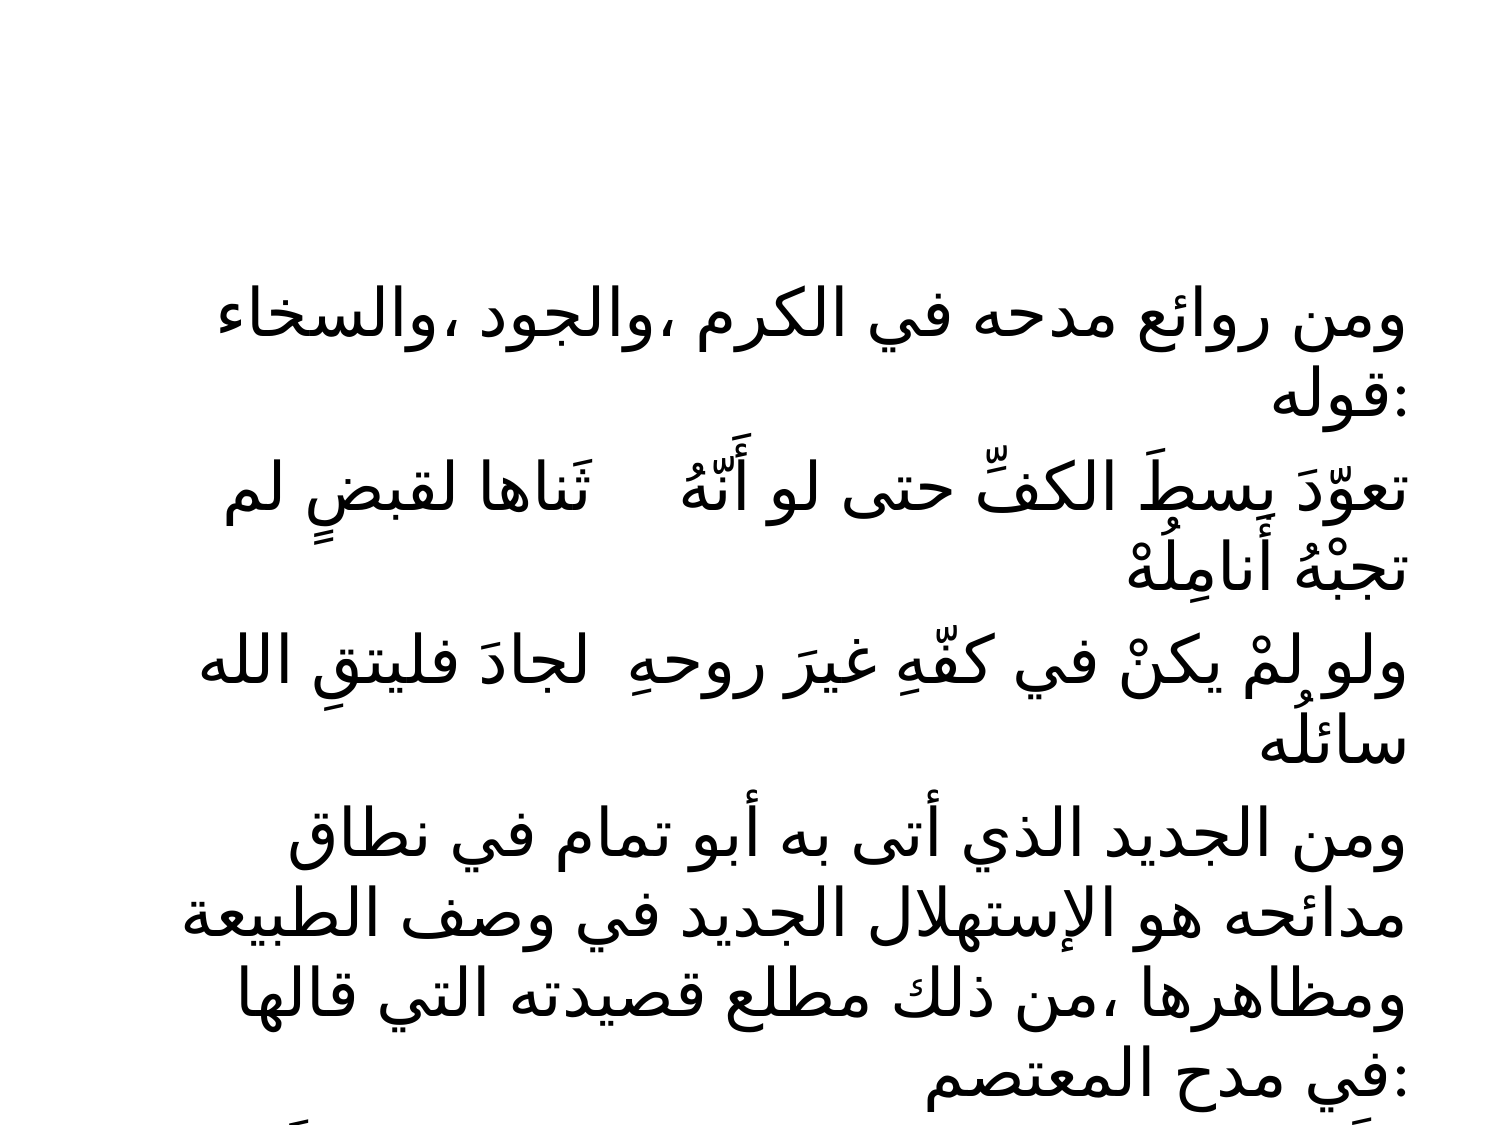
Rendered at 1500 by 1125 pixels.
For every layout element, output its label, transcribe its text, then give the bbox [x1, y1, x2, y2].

list ومن روائع مدحه في الكرم ،والجود ،والسخاء قوله: تعوّدَ بسطَ الكفِّ حتى لو أَنّهُ ثَناها لقبضٍ لم تجبْهُ أَنامِلُهْ ولو لمْ يكنْ في كفّهِ غيرَ روحهِ لجادَ فليتقِ الله سائلُه ومن الجديد الذي أتى به أبو تمام في نطاق مدائحه هو الإستهلال الجديد في وصف الطبيعة ومظاهرها ،من ذلك مطلع قصيدته التي قالها في مدح المعتصم: رَقَّت حواشي الدَّهرِ فهي تُمَرْمِرُ وتَرى الثَّرى في حَلِّهِ يَتَكسَّرُ [75, 262, 1425, 1005]
